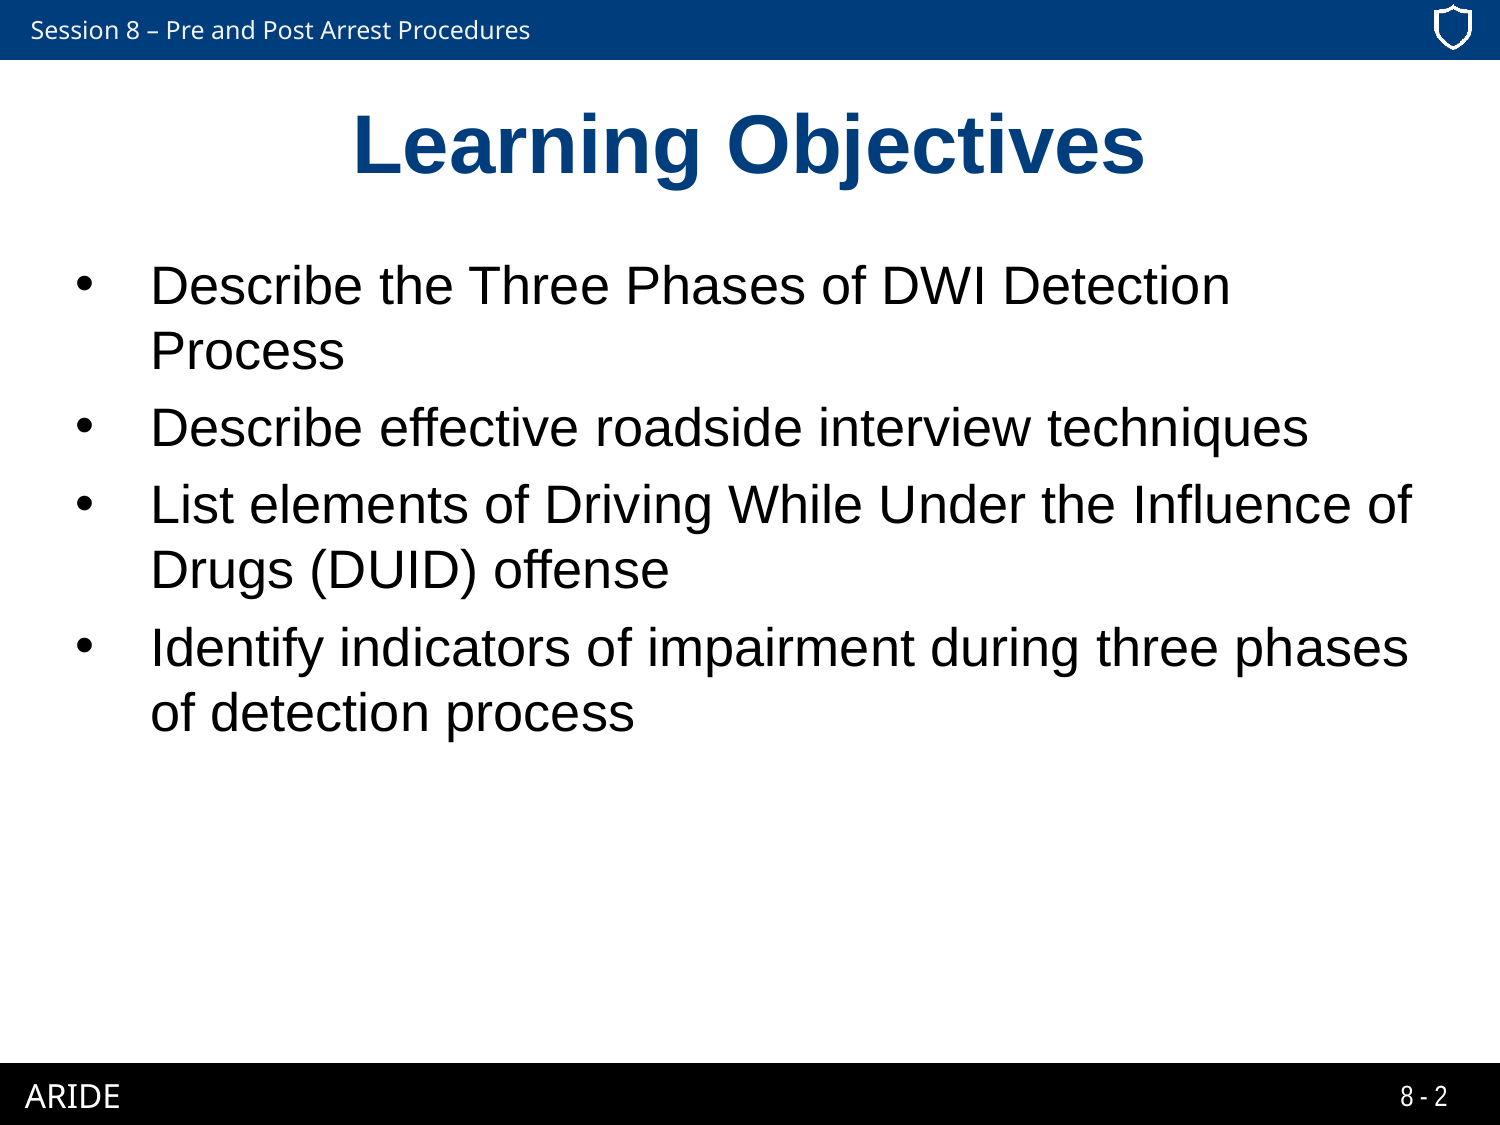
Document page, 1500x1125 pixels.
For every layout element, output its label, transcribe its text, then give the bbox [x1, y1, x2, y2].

slide_number 8-2 [1125, 1064, 1463, 1125]
picture [1434, 4, 1472, 50]
list Describe the Three Phases of DWI Detection Process Describe effective roadside interview techniques List elements of Driving While Under the Influence of Drugs (DUID) offense Identify indicators of impairment during three phases of detection process [75, 249, 1425, 786]
title Learning Objectives [75, 87, 1425, 193]
